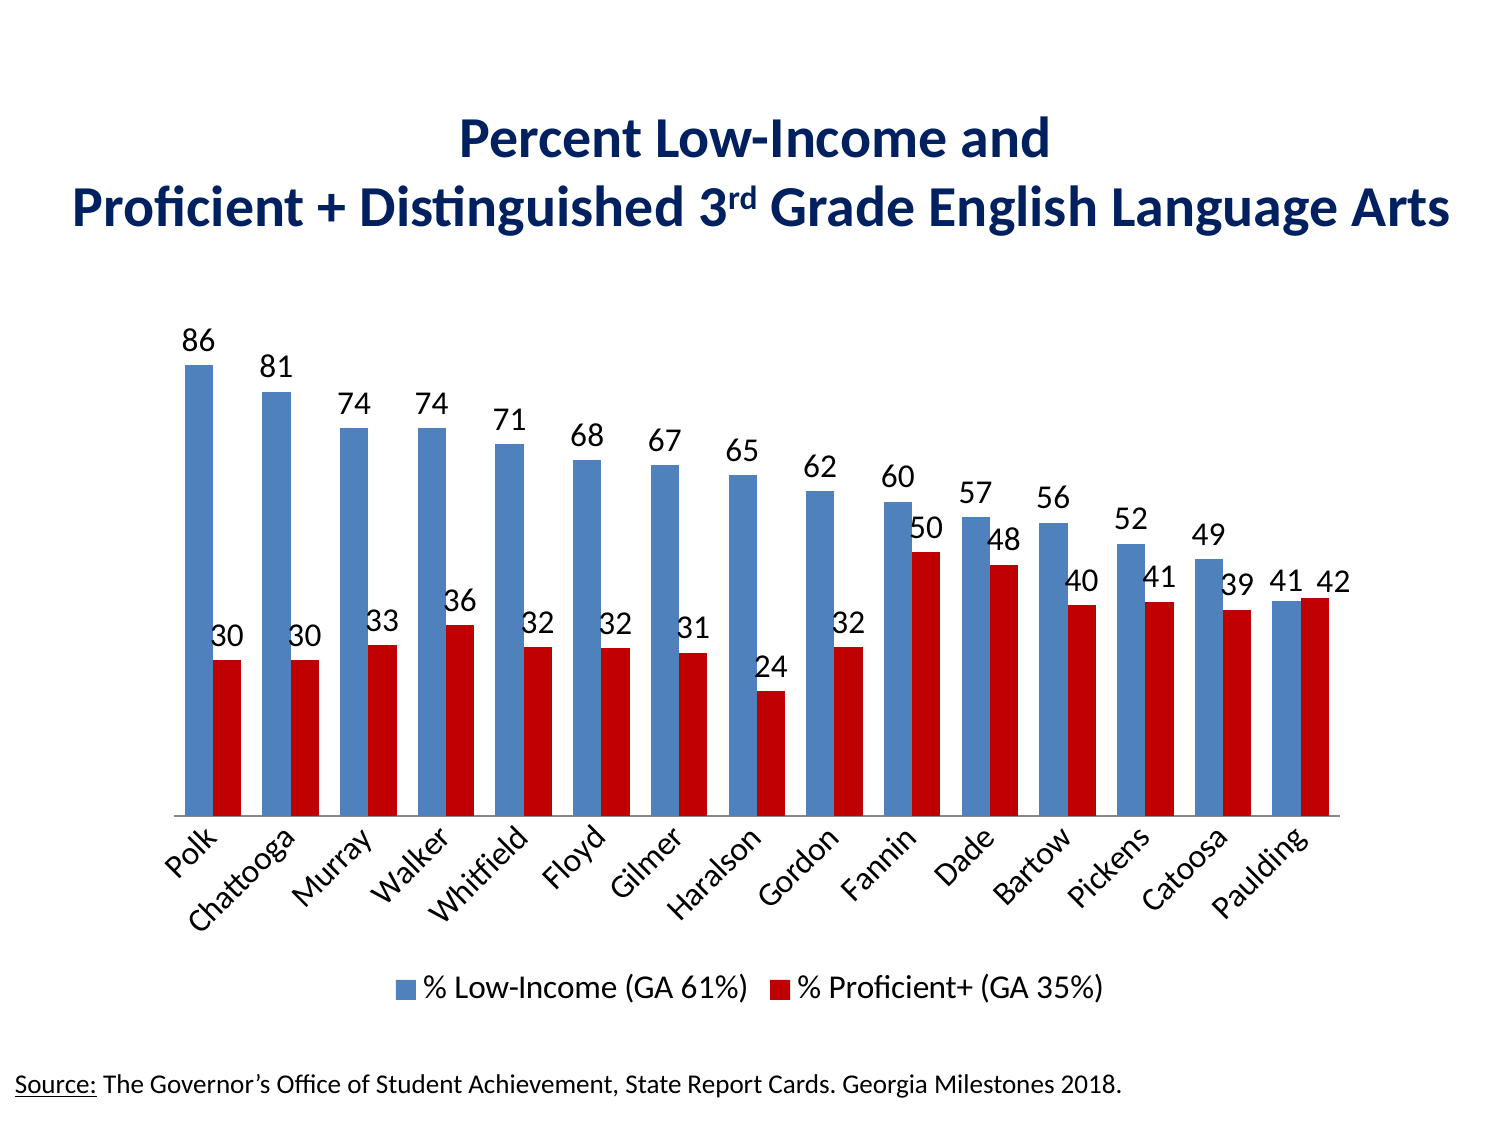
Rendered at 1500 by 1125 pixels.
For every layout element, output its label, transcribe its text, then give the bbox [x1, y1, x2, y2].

text_box Source: The Governor’s Office of Student Achievement, State Report Cards. Georgia Milestones 2018. [0, 1070, 1313, 1105]
title Percent Low-Income and Proficient + Distinguished 3rd Grade English Language Arts [47, 59, 1477, 278]
chart [135, 276, 1365, 1014]
